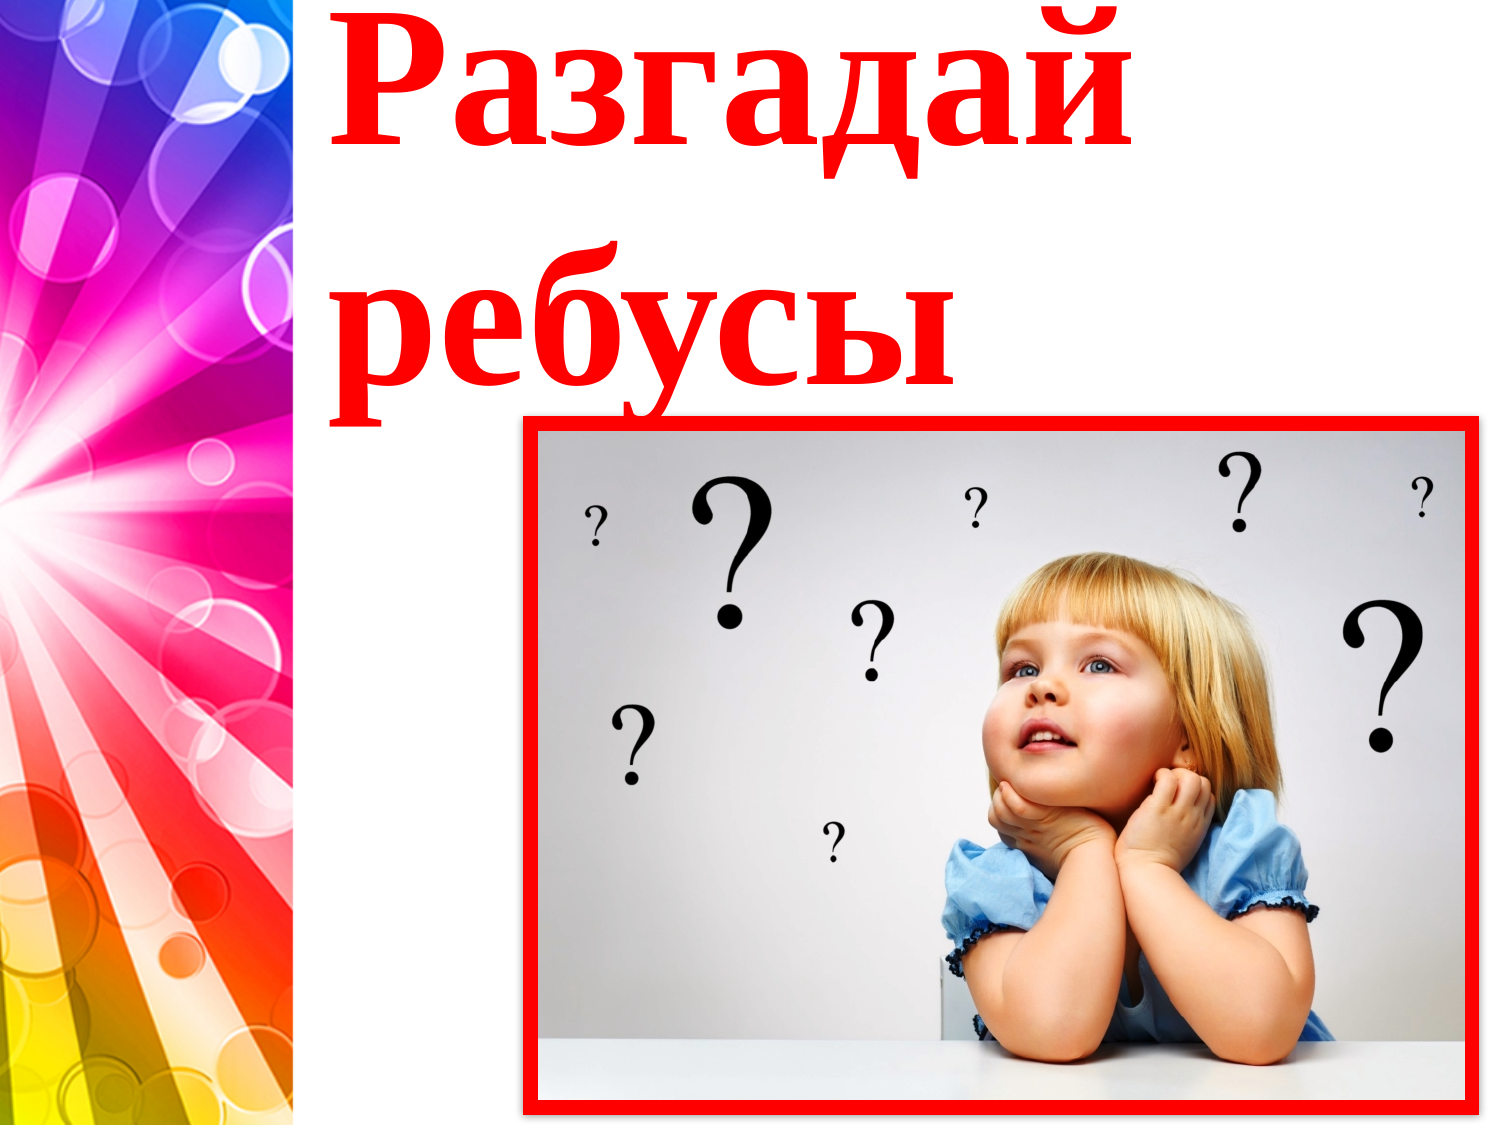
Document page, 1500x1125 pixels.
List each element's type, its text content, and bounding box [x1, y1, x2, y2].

text_box Разгадай ребусы [312, 0, 1250, 433]
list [537, 430, 1465, 1101]
picture [0, 0, 1500, 1125]
